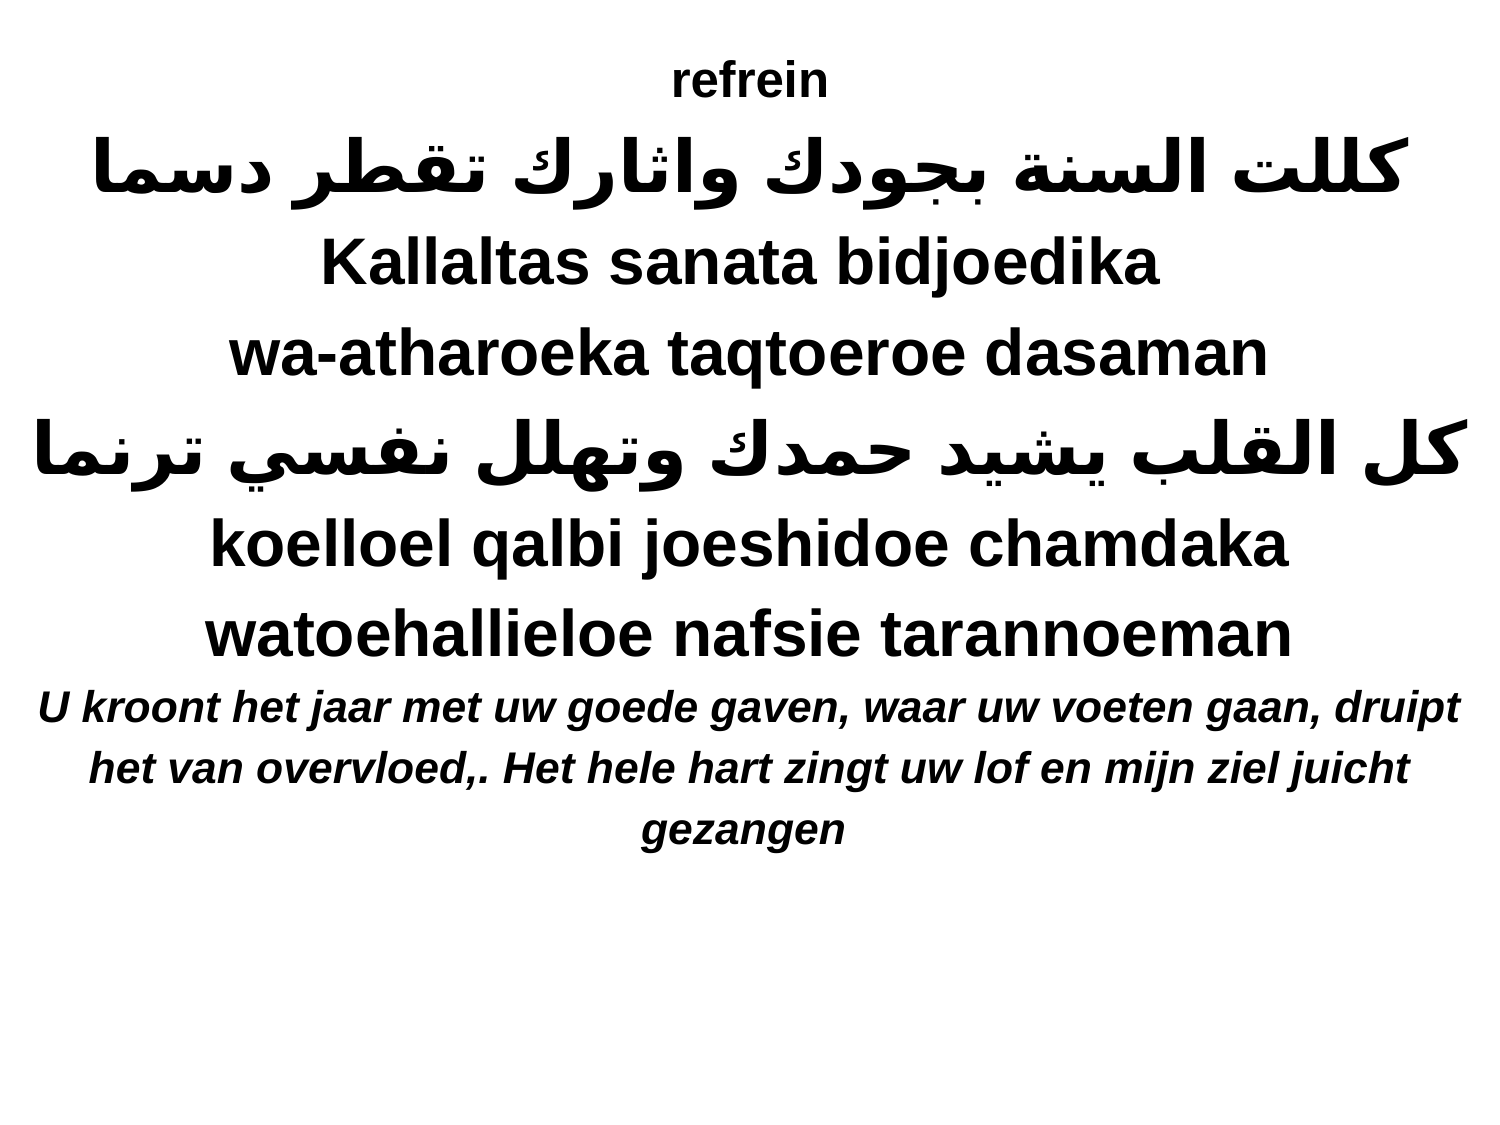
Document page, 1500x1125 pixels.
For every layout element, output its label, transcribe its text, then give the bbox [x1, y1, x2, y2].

title refrein كللت السنة بجودك واثارك تقطر دسما Kallaltas sanata bidjoedika wa-atharoeka taqtoeroe dasaman كل القلب يشيد حمدك وتهلل نفسي ترنما koelloel qalbi joeshidoe chamdaka watoehallieloe nafsie tarannoeman U kroont het jaar met uw goede gaven, waar uw voeten gaan, druipt het van overvloed,. Het hele hart zingt uw lof en mijn ziel juicht gezangen [0, 0, 1500, 898]
